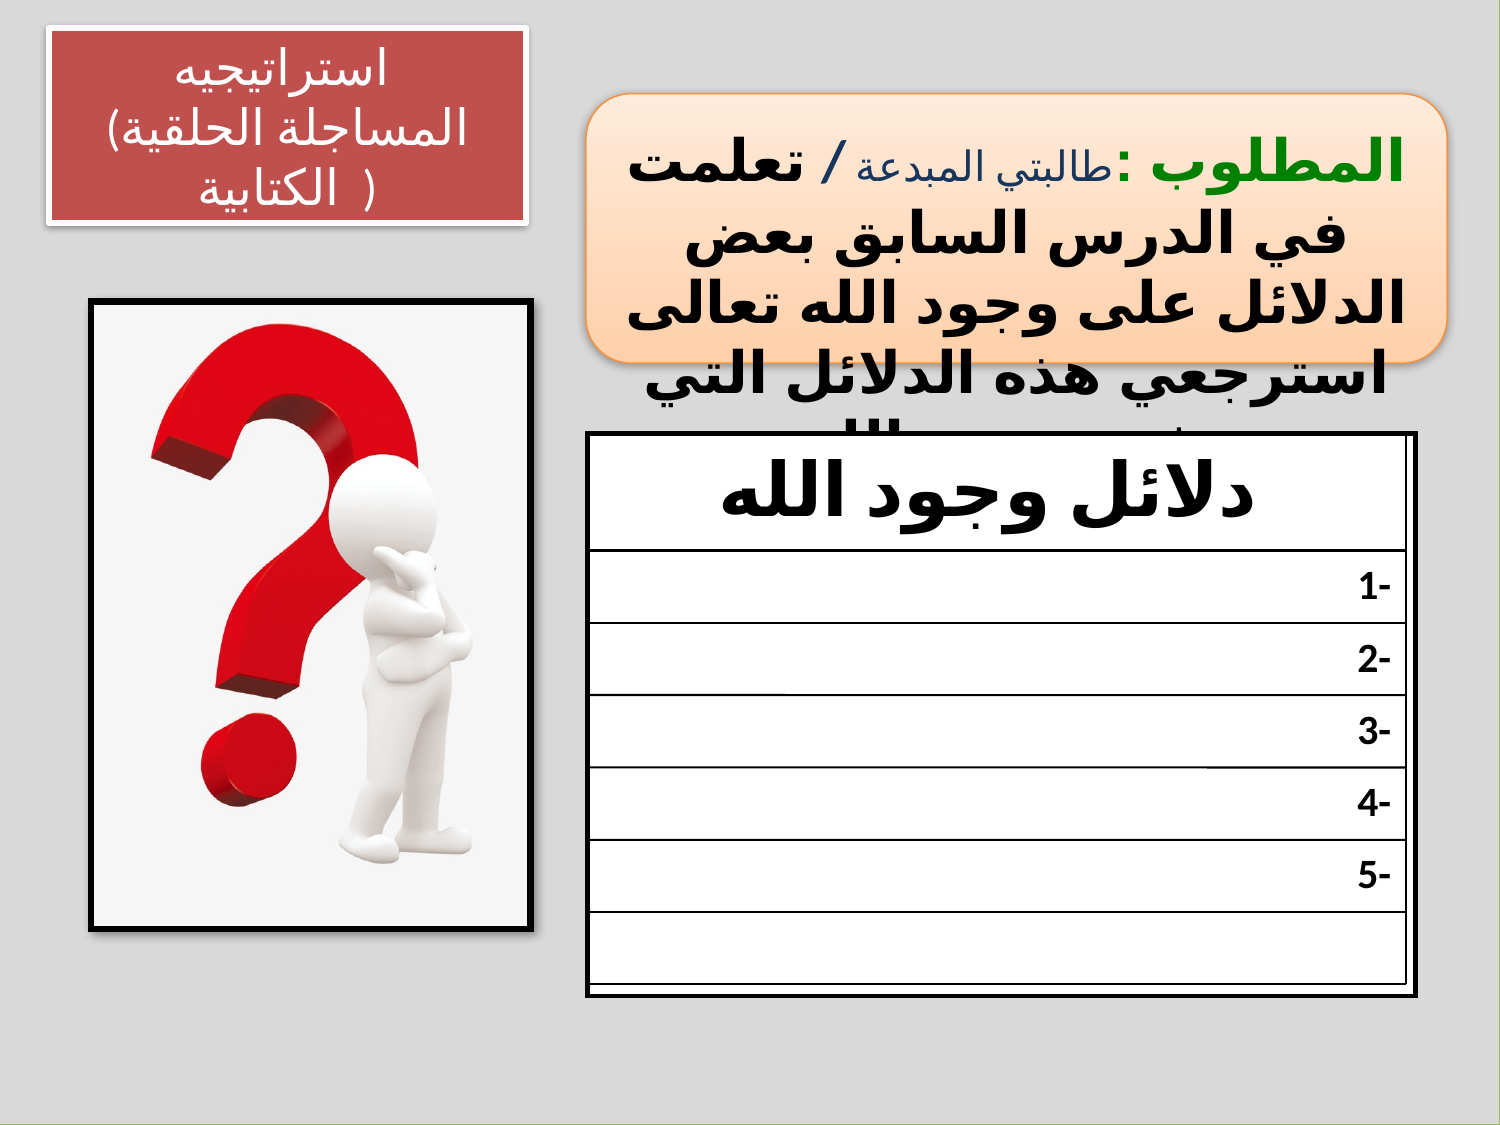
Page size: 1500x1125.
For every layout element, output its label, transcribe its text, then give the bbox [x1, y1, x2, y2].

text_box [587, 433, 1407, 985]
text_box استراتيجيه (المساجلة الحلقية الكتابية ) [48, 28, 526, 223]
text_box [587, 675, 1416, 997]
picture [93, 304, 528, 926]
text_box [585, 93, 1448, 675]
text_box [0, 0, 1500, 1125]
